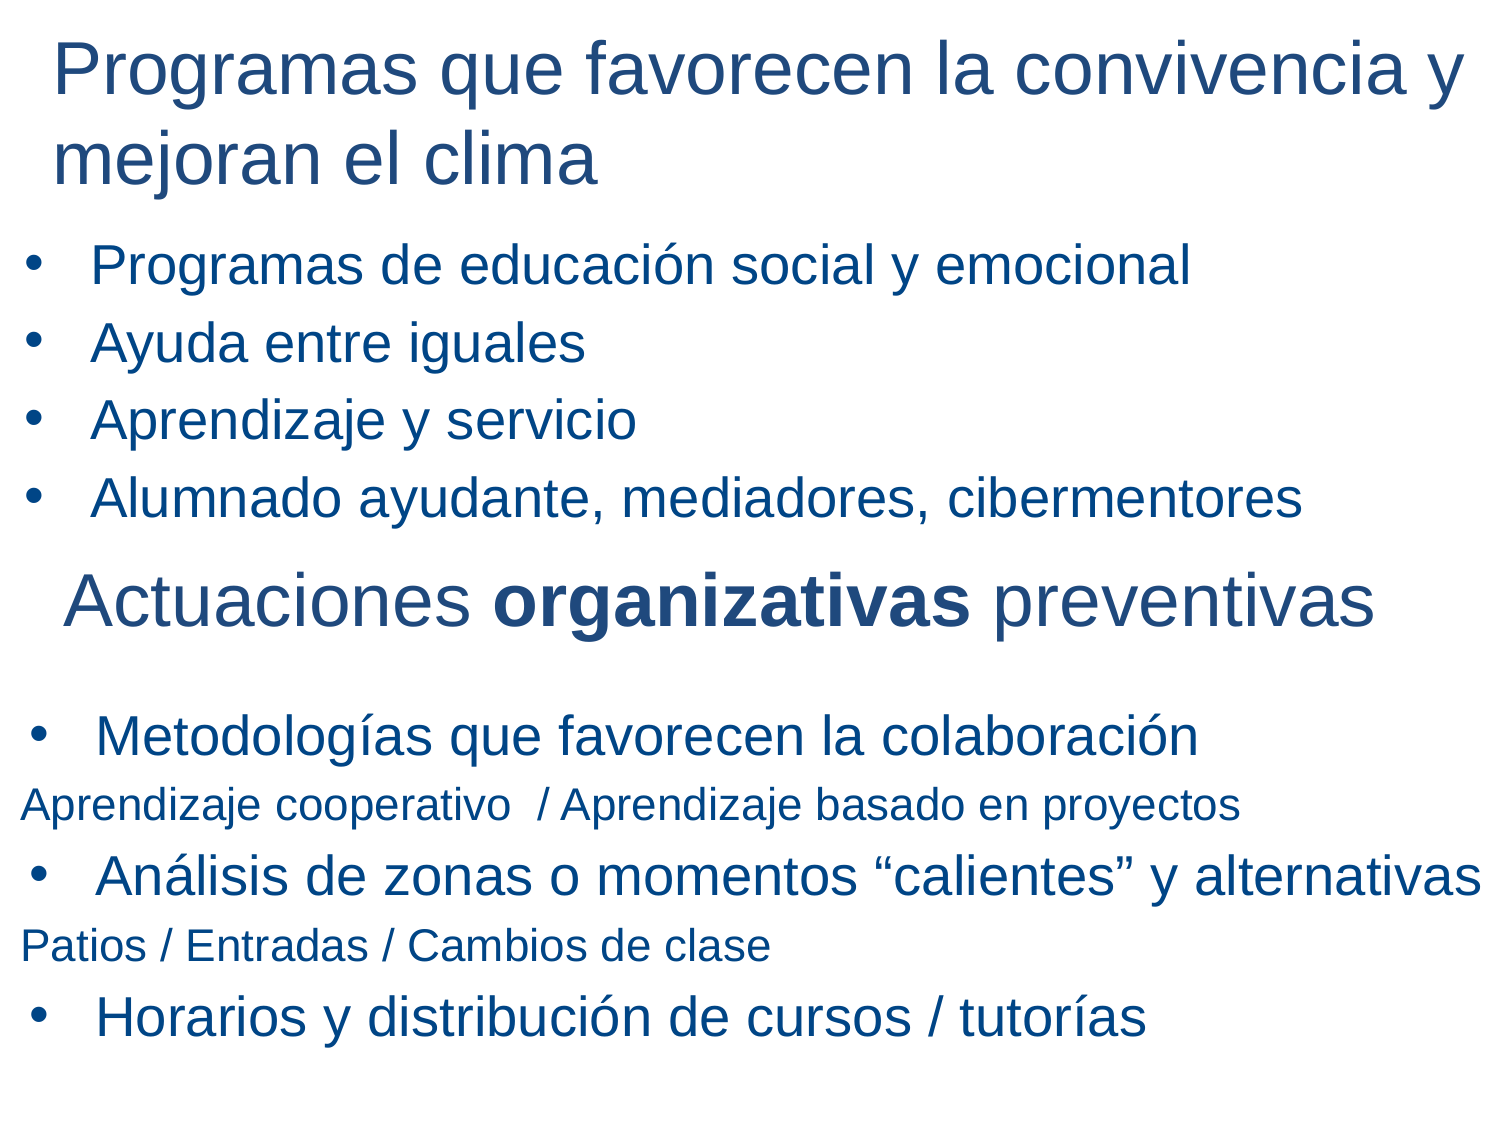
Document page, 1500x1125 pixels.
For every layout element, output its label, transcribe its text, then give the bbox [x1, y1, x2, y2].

list Programas de educación social y emocional Ayuda entre iguales Aprendizaje y servicio Alumnado ayudante, mediadores, cibermentores [0, 203, 1490, 532]
title Actuaciones organizativas preventivas [48, 502, 1452, 673]
title Programas que favorecen la convivencia y mejoran el clima [37, 15, 1500, 204]
list Metodologías que favorecen la colaboración Aprendizaje cooperativo / Aprendizaje basado en proyectos Análisis de zonas o momentos “calientes” y alternativas Patios / Entradas / Cambios de clase Horarios y distribución de cursos / tutorías [5, 673, 1500, 1125]
